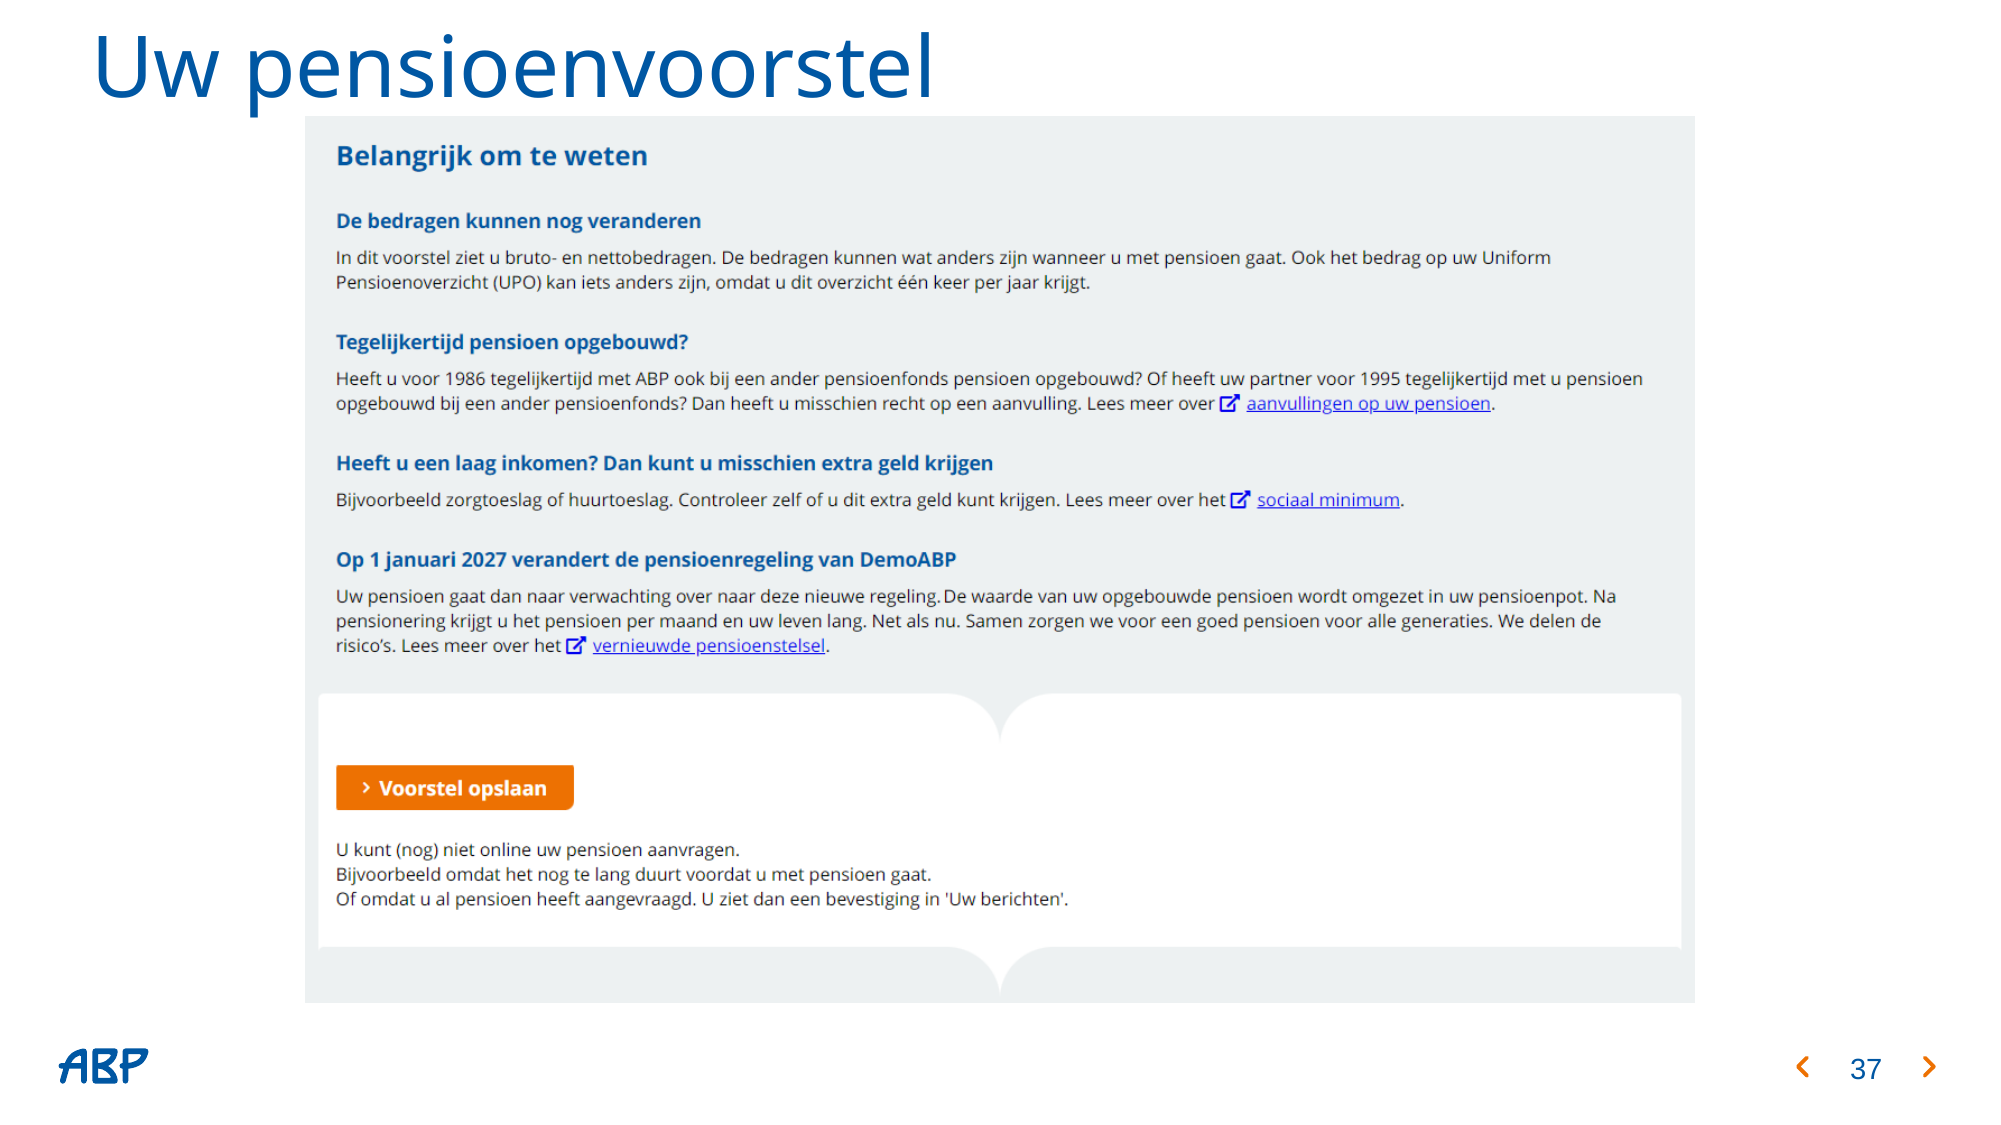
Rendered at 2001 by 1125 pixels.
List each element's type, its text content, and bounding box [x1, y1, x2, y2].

text_box Uw pensioenvoorstel [91, 12, 1020, 190]
slide_number 37 [1834, 1050, 1899, 1092]
picture [304, 116, 1695, 1004]
